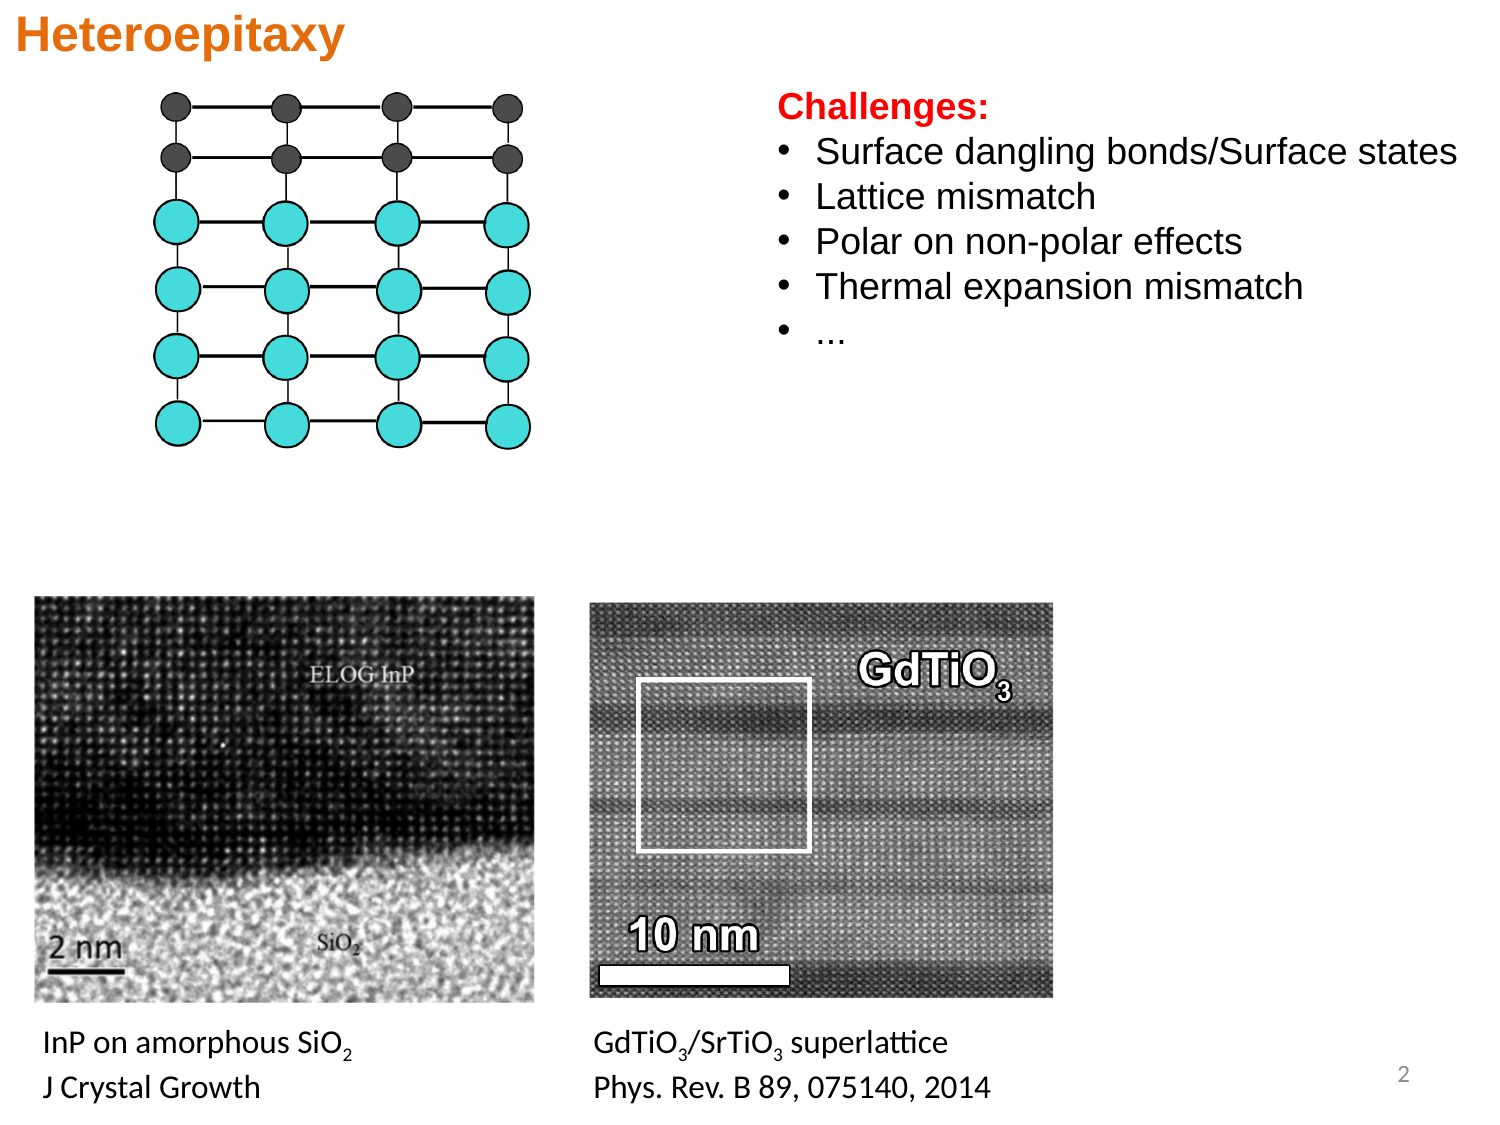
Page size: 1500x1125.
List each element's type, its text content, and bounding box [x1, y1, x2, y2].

text_box GdTiO3/SrTiO3 superlattice Phys. Rev. B 89, 075140, 2014 [578, 1020, 1014, 1113]
picture [153, 92, 531, 451]
text_box Heteroepitaxy [0, 0, 950, 63]
text_box Challenges: Surface dangling bonds/Surface states Lattice mismatch Polar on non-polar effects Thermal expansion mismatch ... [762, 74, 1500, 360]
slide_number 2 [1074, 1042, 1425, 1103]
text_box InP on amorphous SiO2 J Crystal Growth [27, 1027, 368, 1113]
picture [577, 597, 1063, 1013]
picture [0, 587, 547, 1019]
